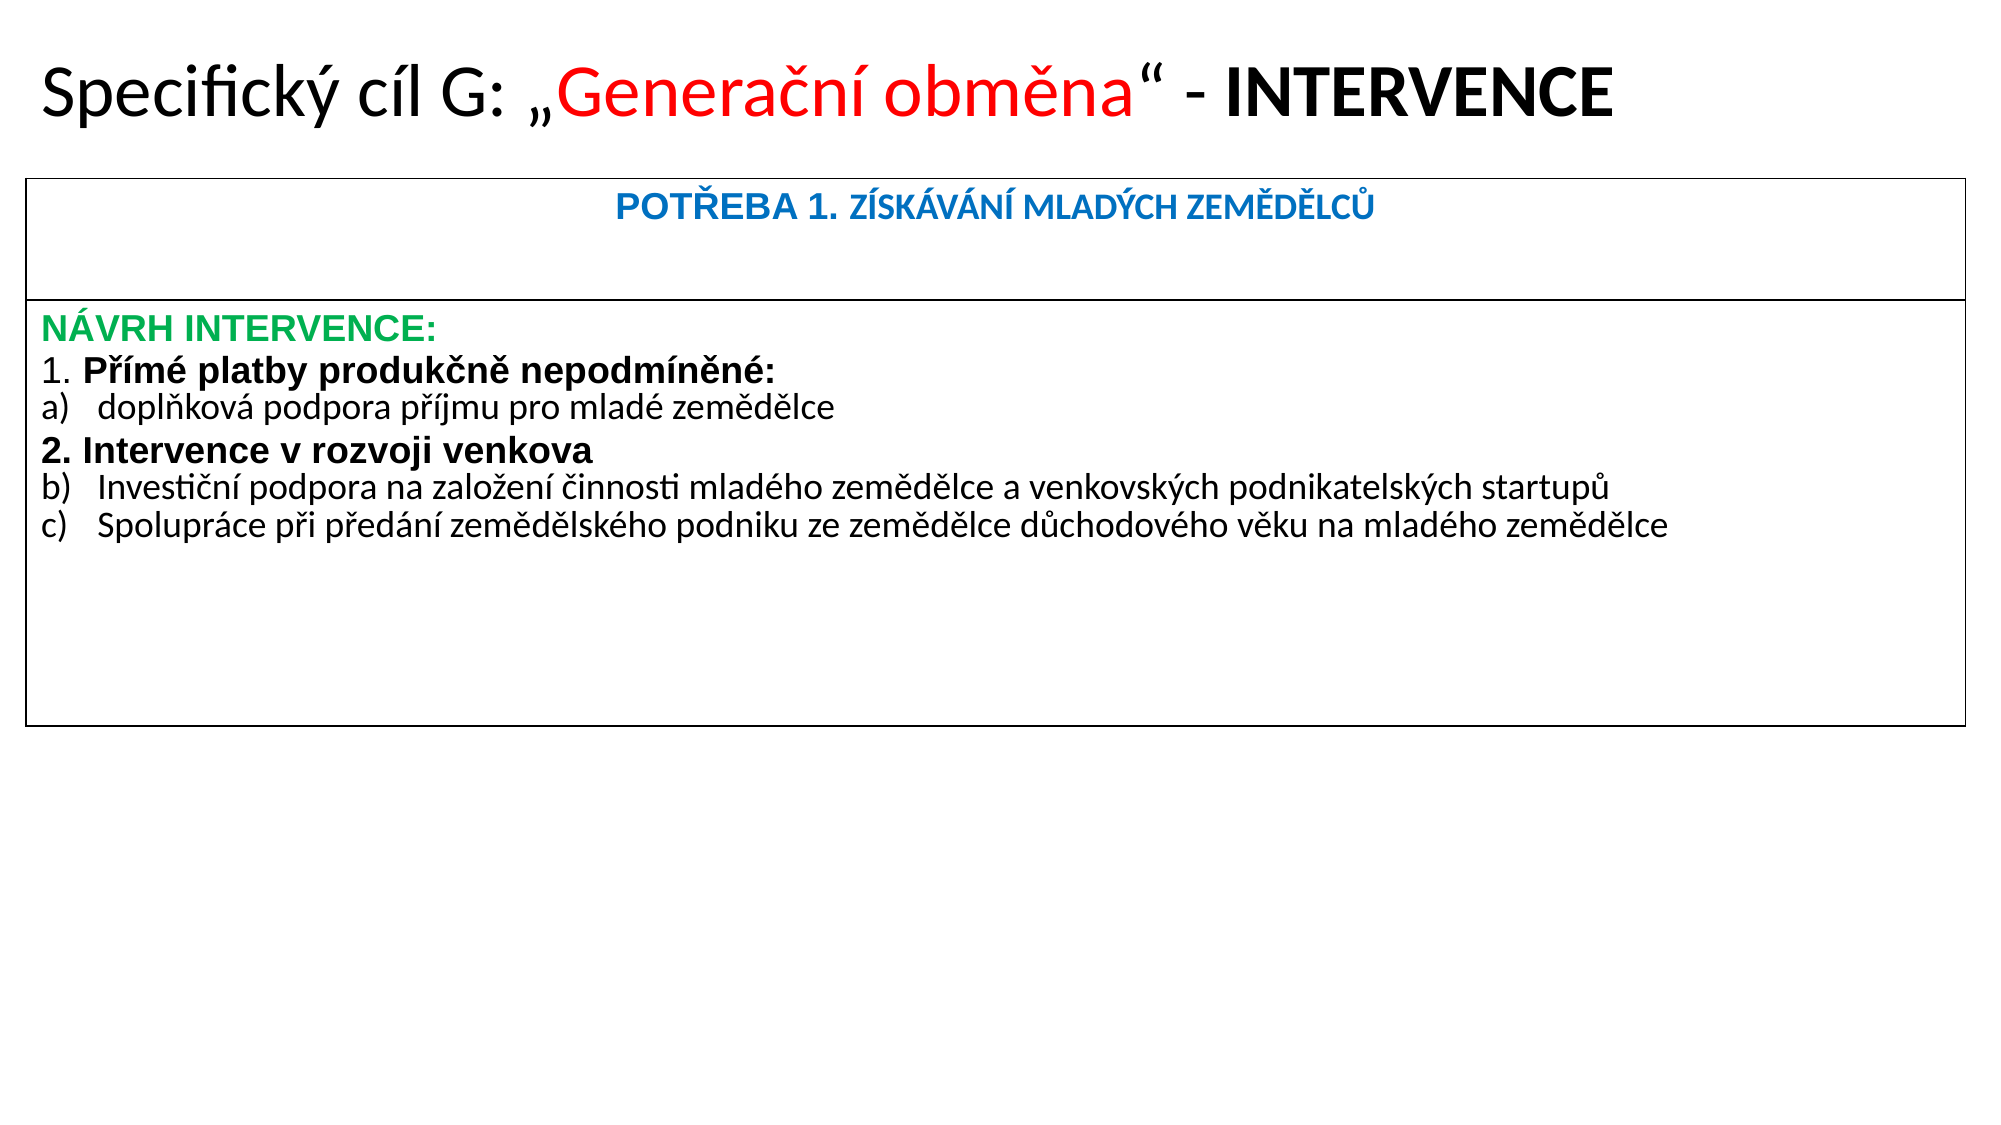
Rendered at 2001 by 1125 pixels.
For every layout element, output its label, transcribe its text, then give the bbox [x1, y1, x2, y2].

table_cell NÁVRH INTERVENCE: 1. Přímé platby produkčně nepodmíněné: doplňková podpora příjmu pro mladé zemědělce 2. Intervence v rozvoji venkova Investiční podpora na založení činnosti mladého zemědělce a venkovských podnikatelských startupů Spolupráce při předání zemědělského podniku ze zemědělce důchodového věku na mladého zemědělce [27, 301, 1965, 725]
table_header POTŘEBA 1. ZÍSKÁVÁNÍ MLADÝCH ZEMĚDĚLCŮ [27, 179, 1965, 299]
title Specifický cíl G: „Generační obměna“ - INTERVENCE [26, 25, 1966, 159]
